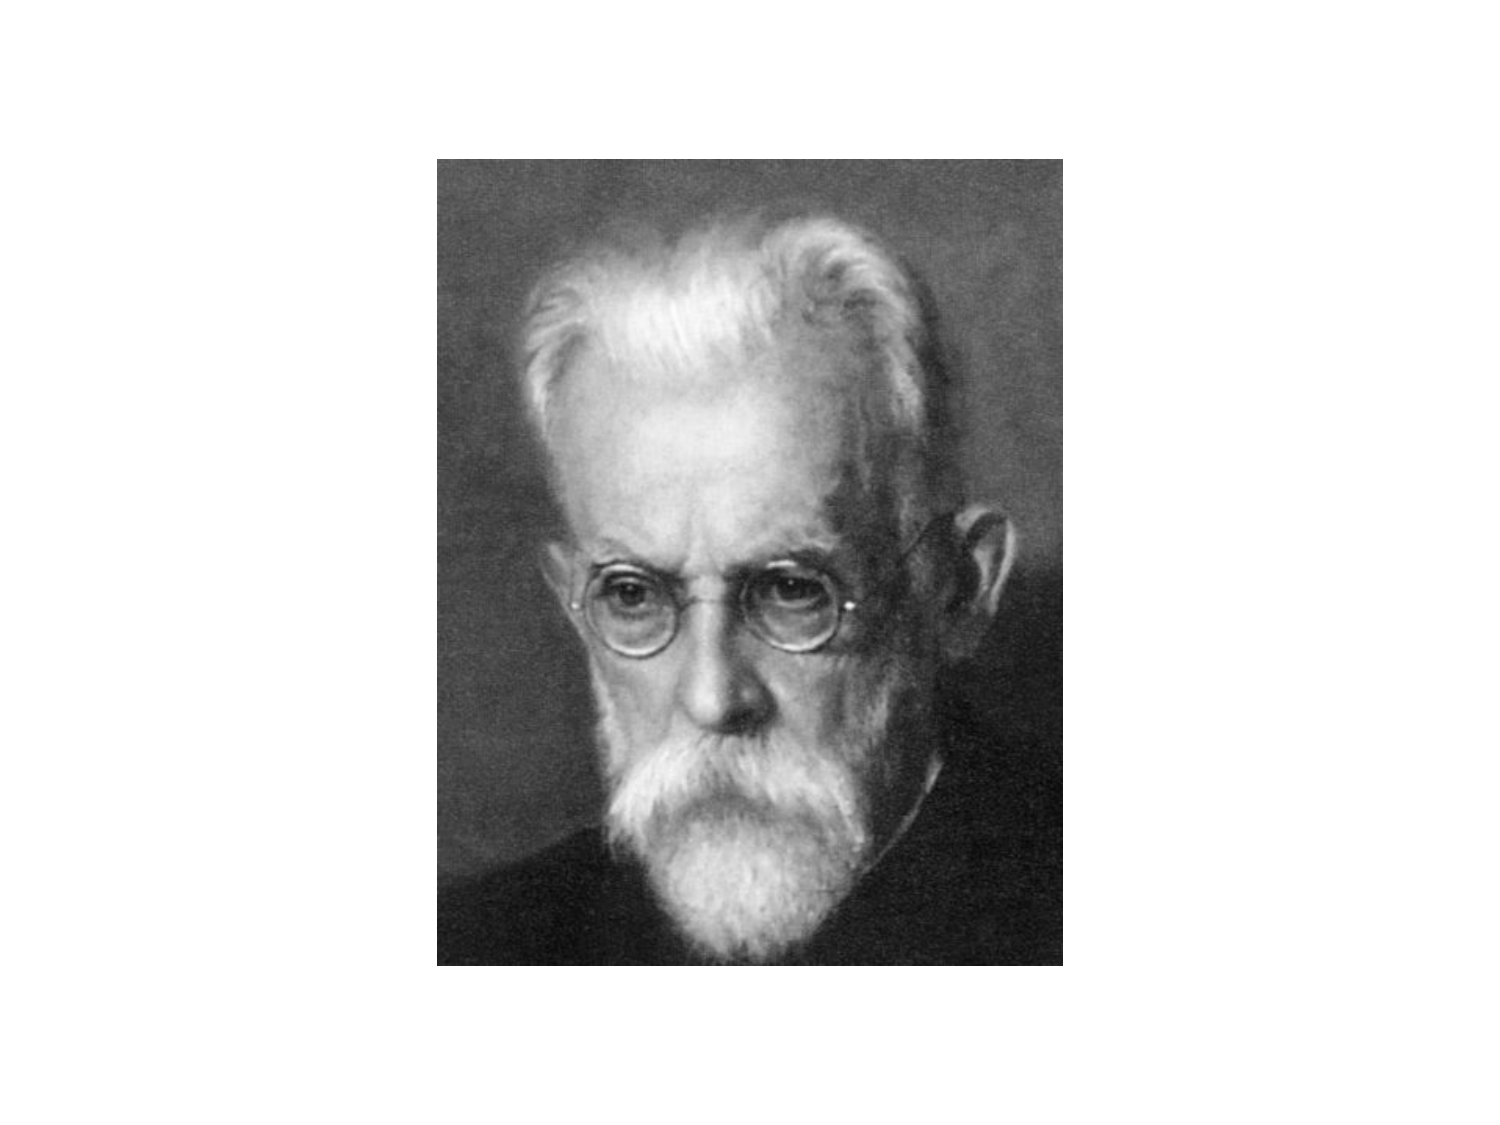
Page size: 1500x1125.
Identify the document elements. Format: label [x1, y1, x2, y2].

picture [437, 159, 1063, 966]
